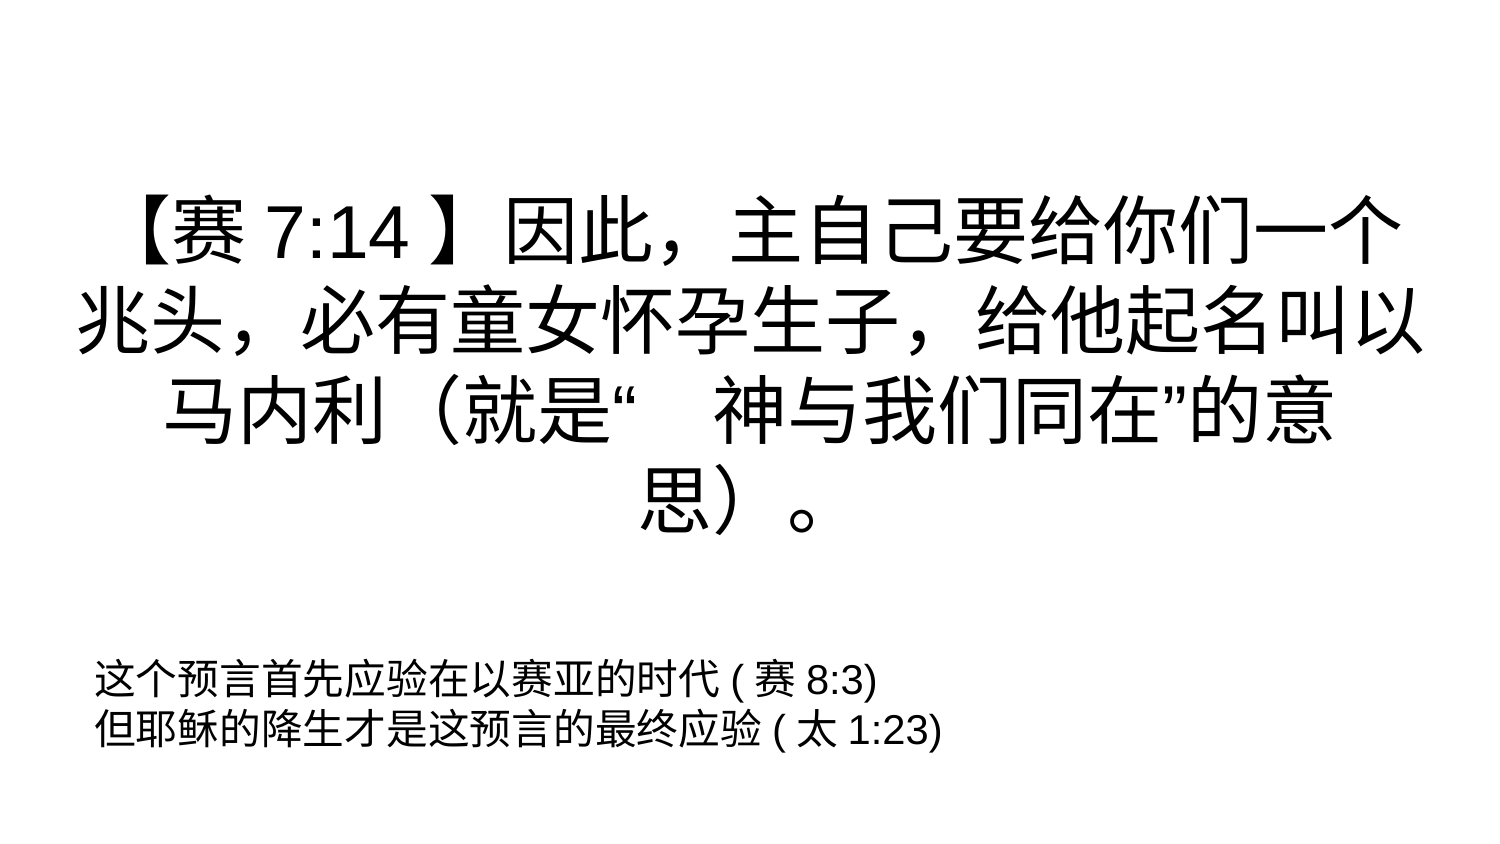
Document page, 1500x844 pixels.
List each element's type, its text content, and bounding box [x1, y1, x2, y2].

text_box 这个预言首先应验在以赛亚的时代(赛8:3) 但耶稣的降生才是这预言的最终应验(太1:23) [79, 653, 1449, 753]
title 【赛7:14】因此，主自己要给你们一个兆头，必有童女怀孕生子，给他起名叫以马内利（就是“ 神与我们同在”的意思）。 [51, 294, 1449, 433]
